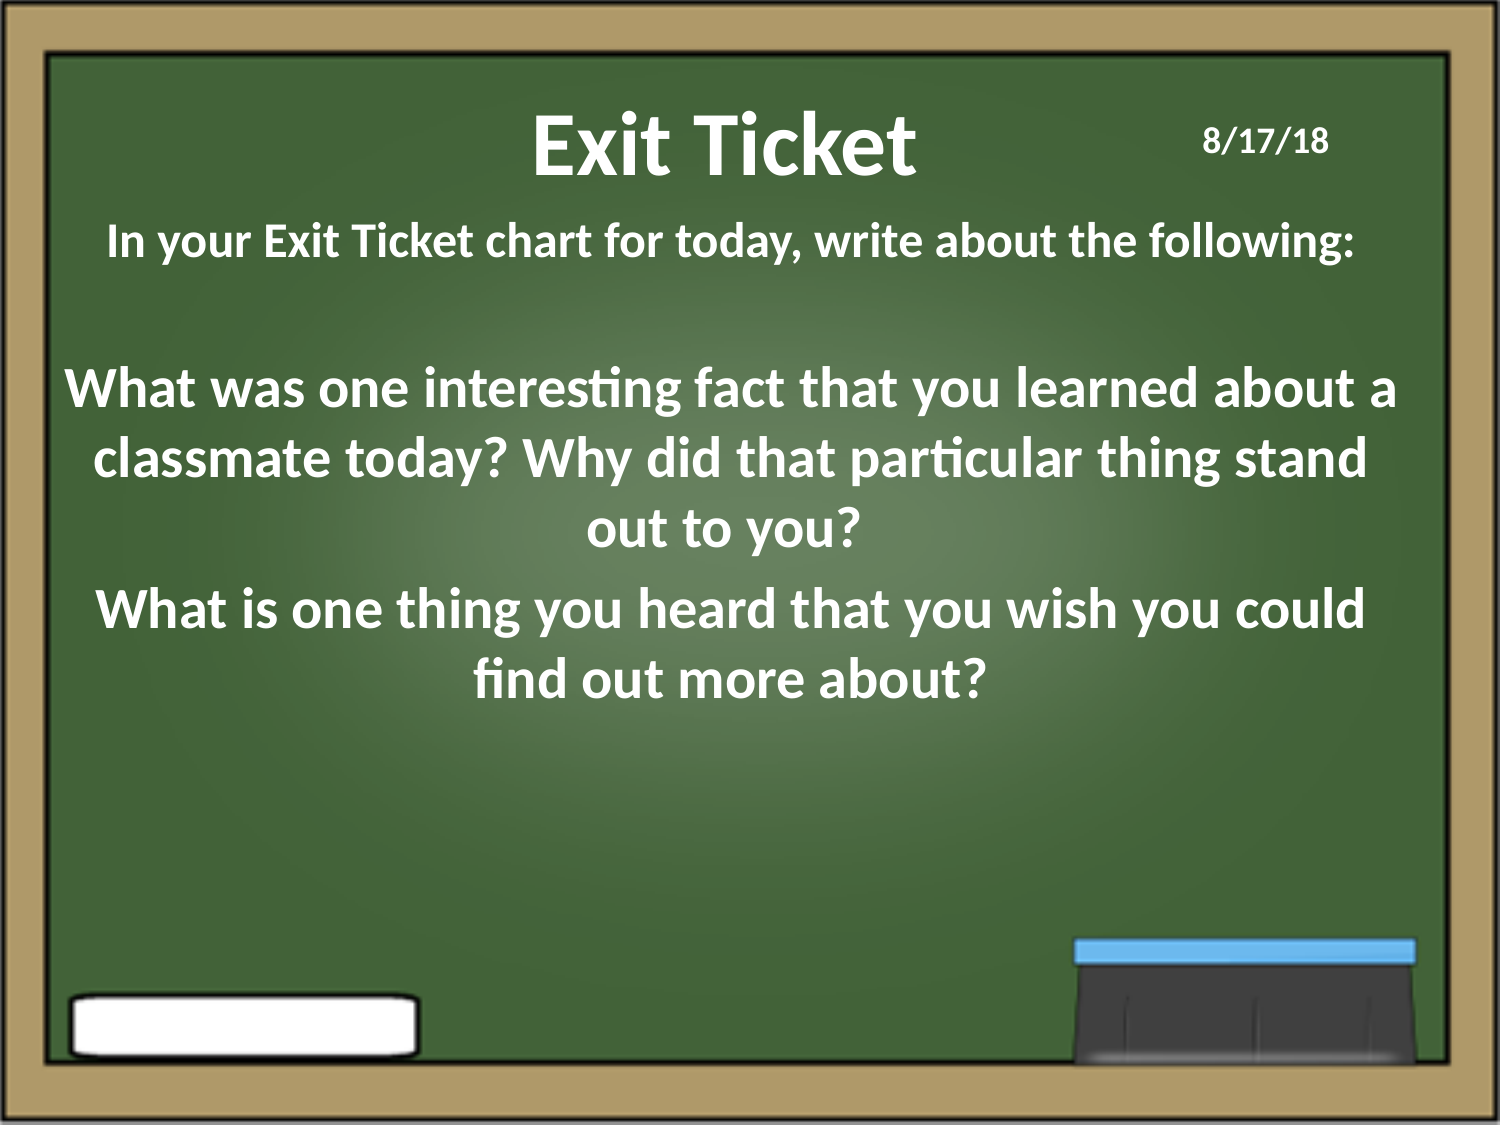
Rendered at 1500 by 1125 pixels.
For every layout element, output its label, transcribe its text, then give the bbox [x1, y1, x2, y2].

list In your Exit Ticket chart for today, write about the following: What was one interesting fact that you learned about a classmate today? Why did that particular thing stand out to you? What is one thing you heard that you wish you could find out more about? [37, 200, 1425, 1005]
text_box 8/17/18 [1187, 108, 1390, 169]
picture [0, 0, 1500, 1125]
title Exit Ticket [24, 45, 1425, 233]
